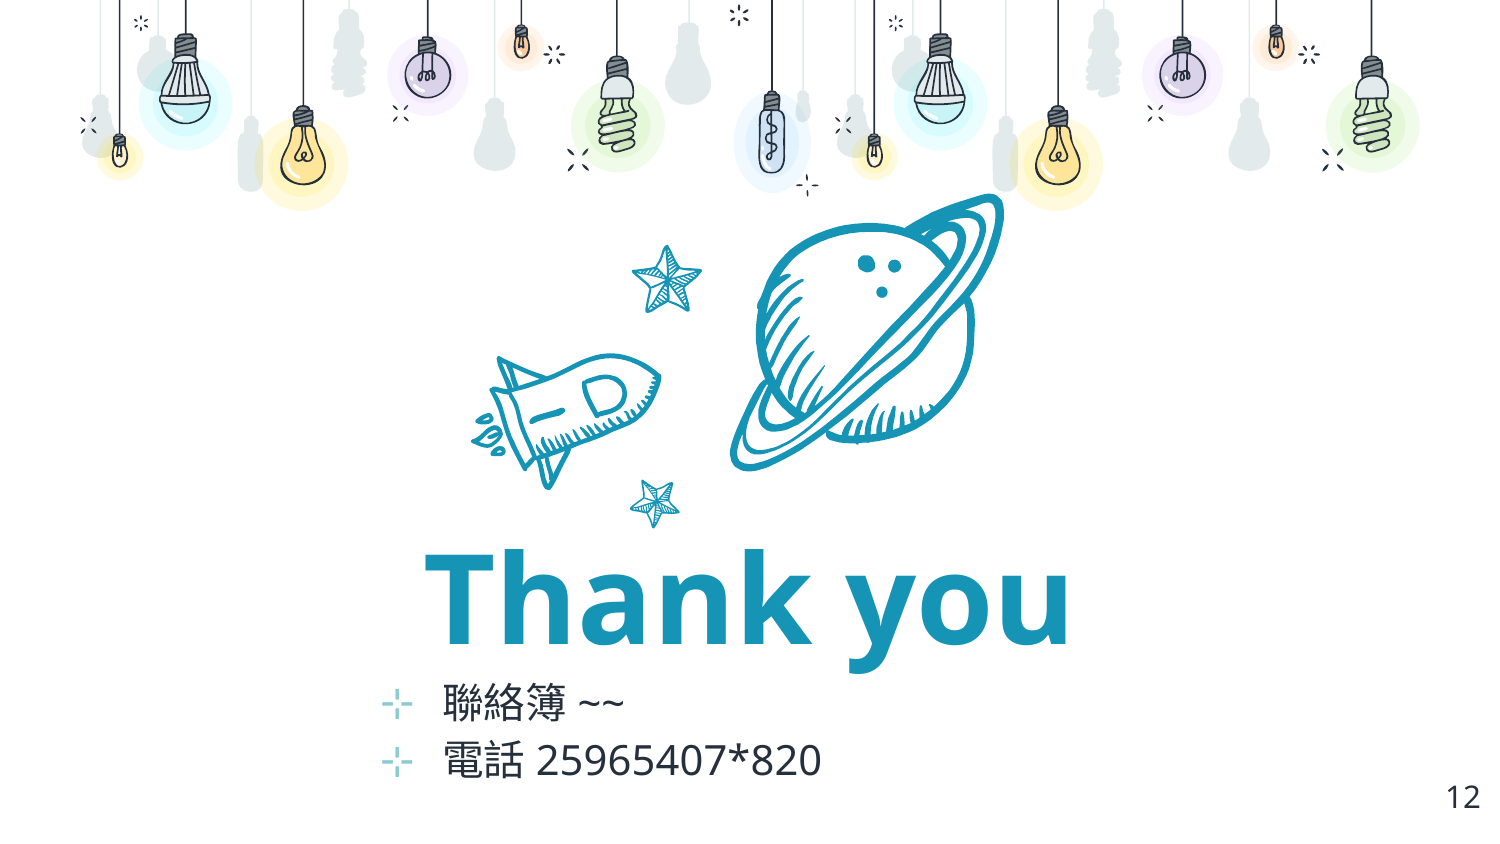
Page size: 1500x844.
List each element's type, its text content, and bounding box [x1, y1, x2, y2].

title Thank you [367, 543, 1133, 669]
text_box [629, 479, 680, 529]
text_box [631, 244, 702, 313]
text_box [475, 413, 494, 425]
text_box [471, 425, 506, 457]
text_box [729, 193, 1004, 472]
subtitle 聯絡簿~~ 電話25965407*820 [367, 669, 1133, 798]
slide_number 12 [1426, 766, 1482, 832]
text_box [489, 353, 662, 490]
